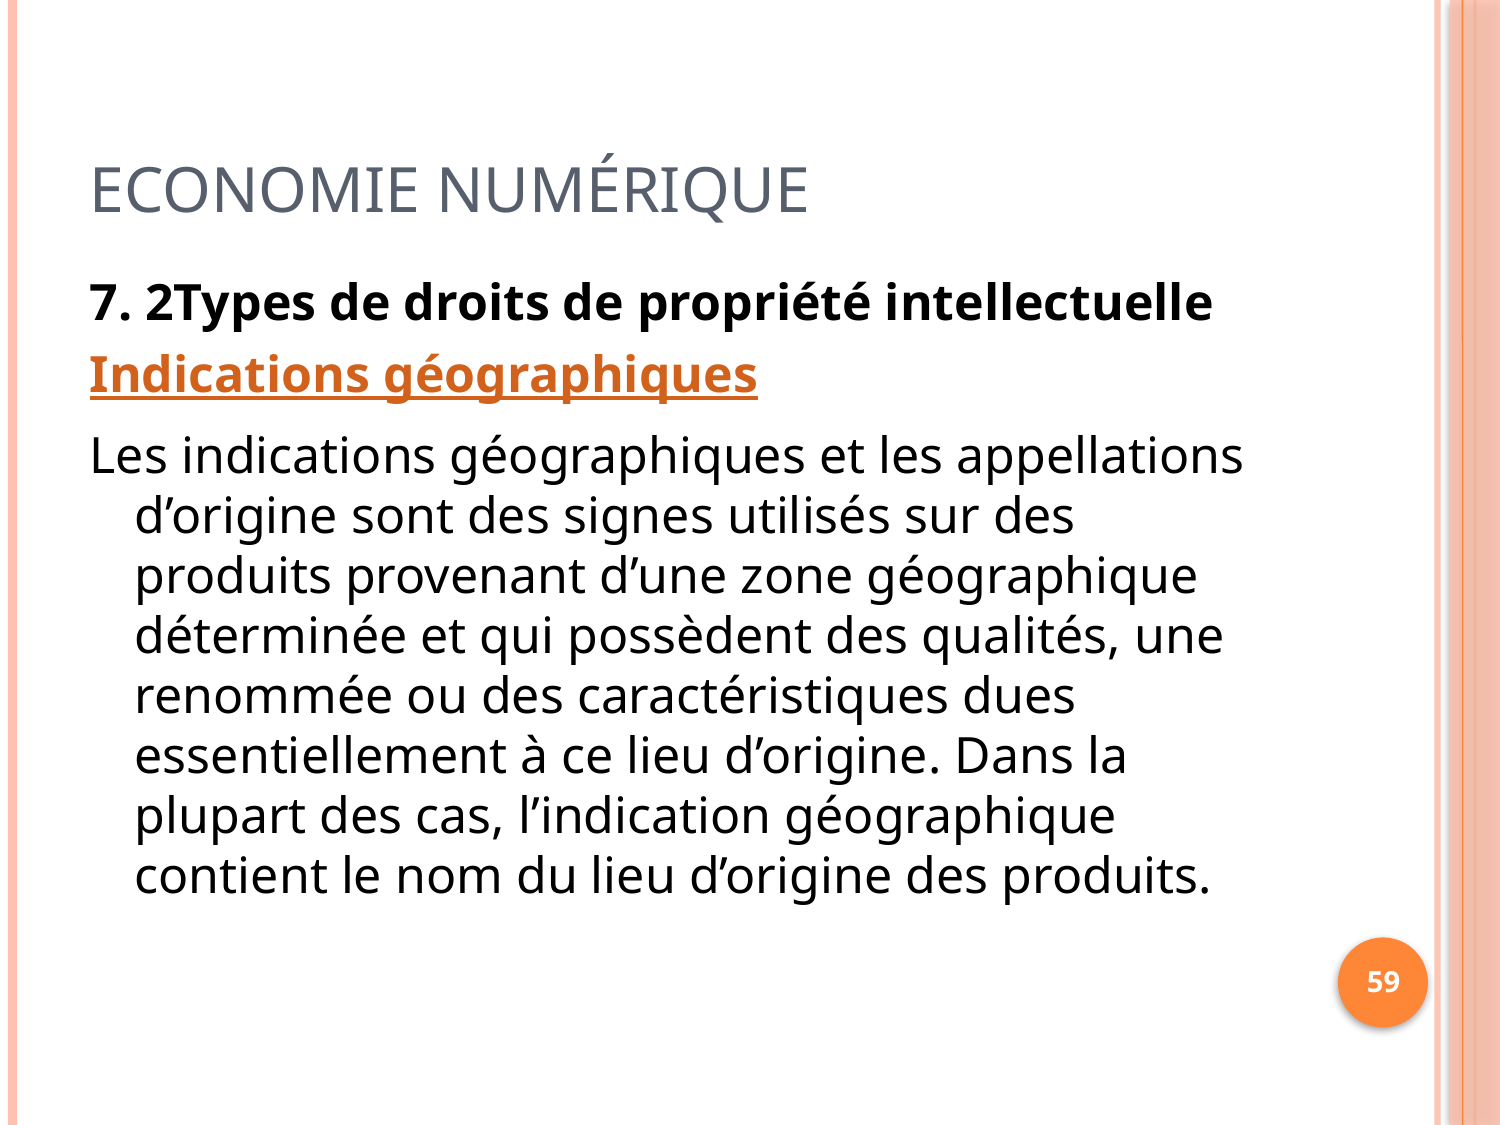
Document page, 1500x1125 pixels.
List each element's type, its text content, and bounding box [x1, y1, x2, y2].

list 7. 2Types de droits de propriété intellectuelle Indications géographiques Les indications géographiques et les appellations d’origine sont des signes utilisés sur des produits provenant d’une zone géographique déterminée et qui possèdent des qualités, une renommée ou des caractéristiques dues essentiellement à ce lieu d’origine. Dans la plupart des cas, l’indication géographique contient le nom du lieu d’origine des produits. [75, 262, 1300, 1062]
slide_number 59 [1333, 940, 1434, 1027]
title Economie Numérique [75, 45, 1300, 233]
